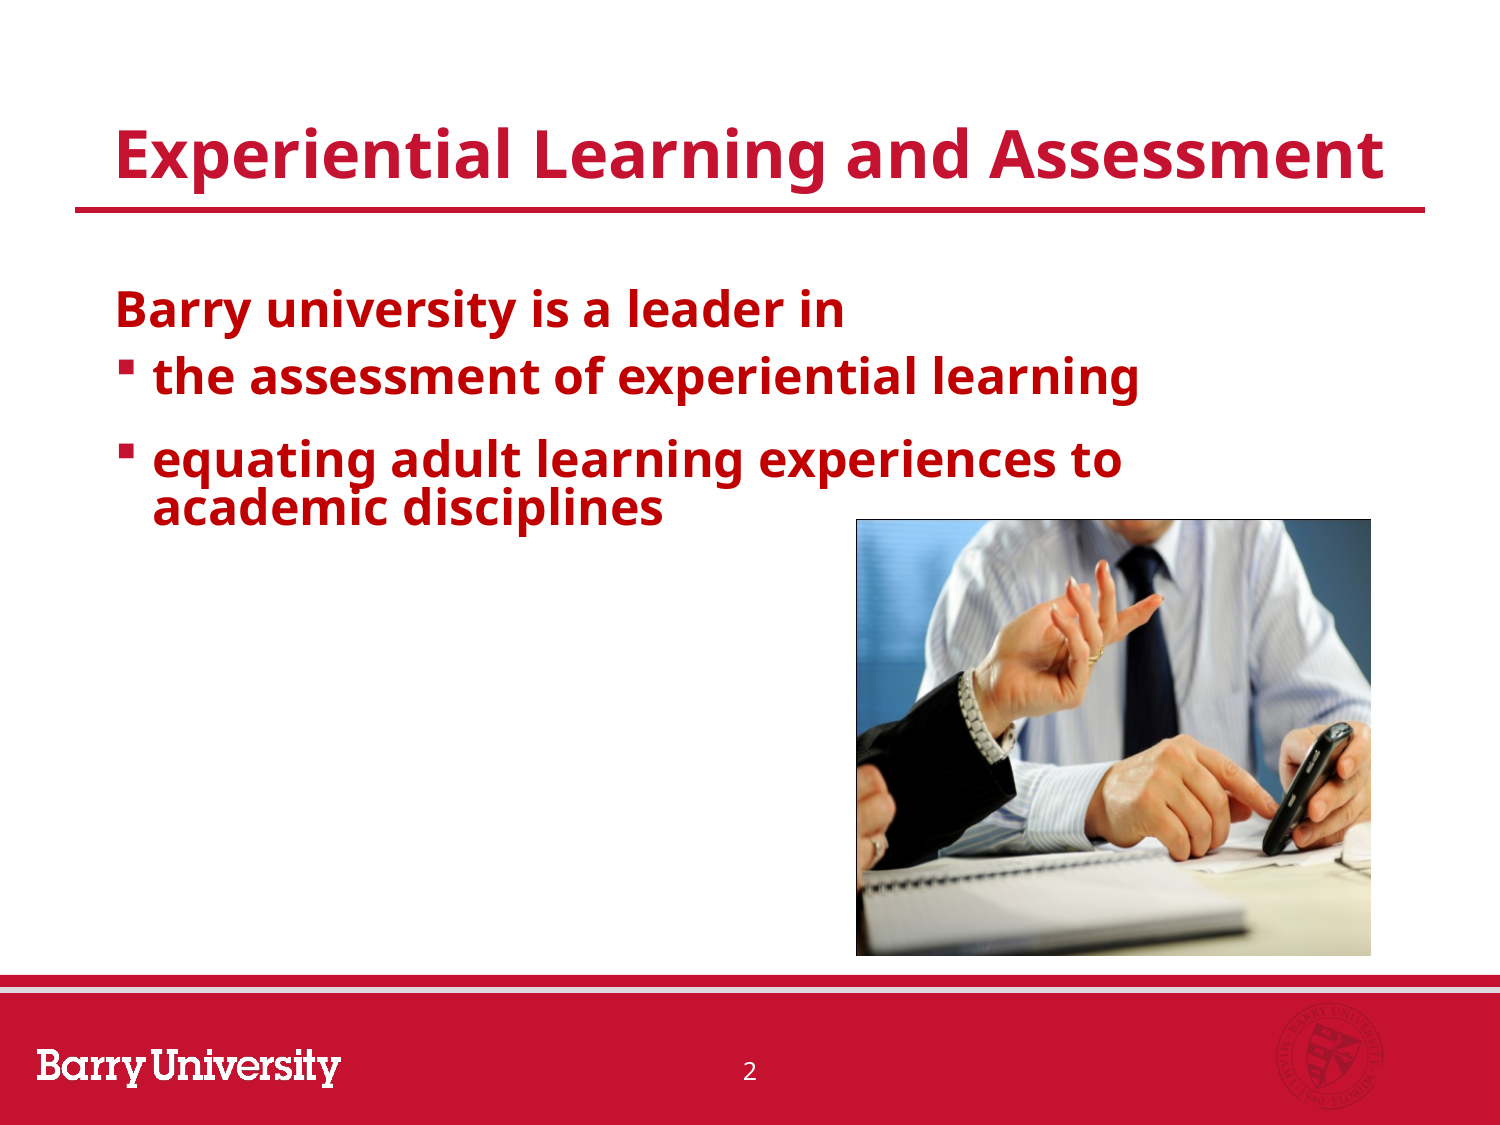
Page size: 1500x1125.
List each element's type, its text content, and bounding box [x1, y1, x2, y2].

text_box Barry university is a leader in the assessment of experiential learning equating adult learning experiences to academic disciplines [24, 281, 1325, 757]
slide_number 2 [675, 1042, 825, 1103]
picture [856, 519, 1371, 956]
picture [37, 1049, 341, 1088]
title Experiential Learning and Assessment [75, 0, 1425, 189]
